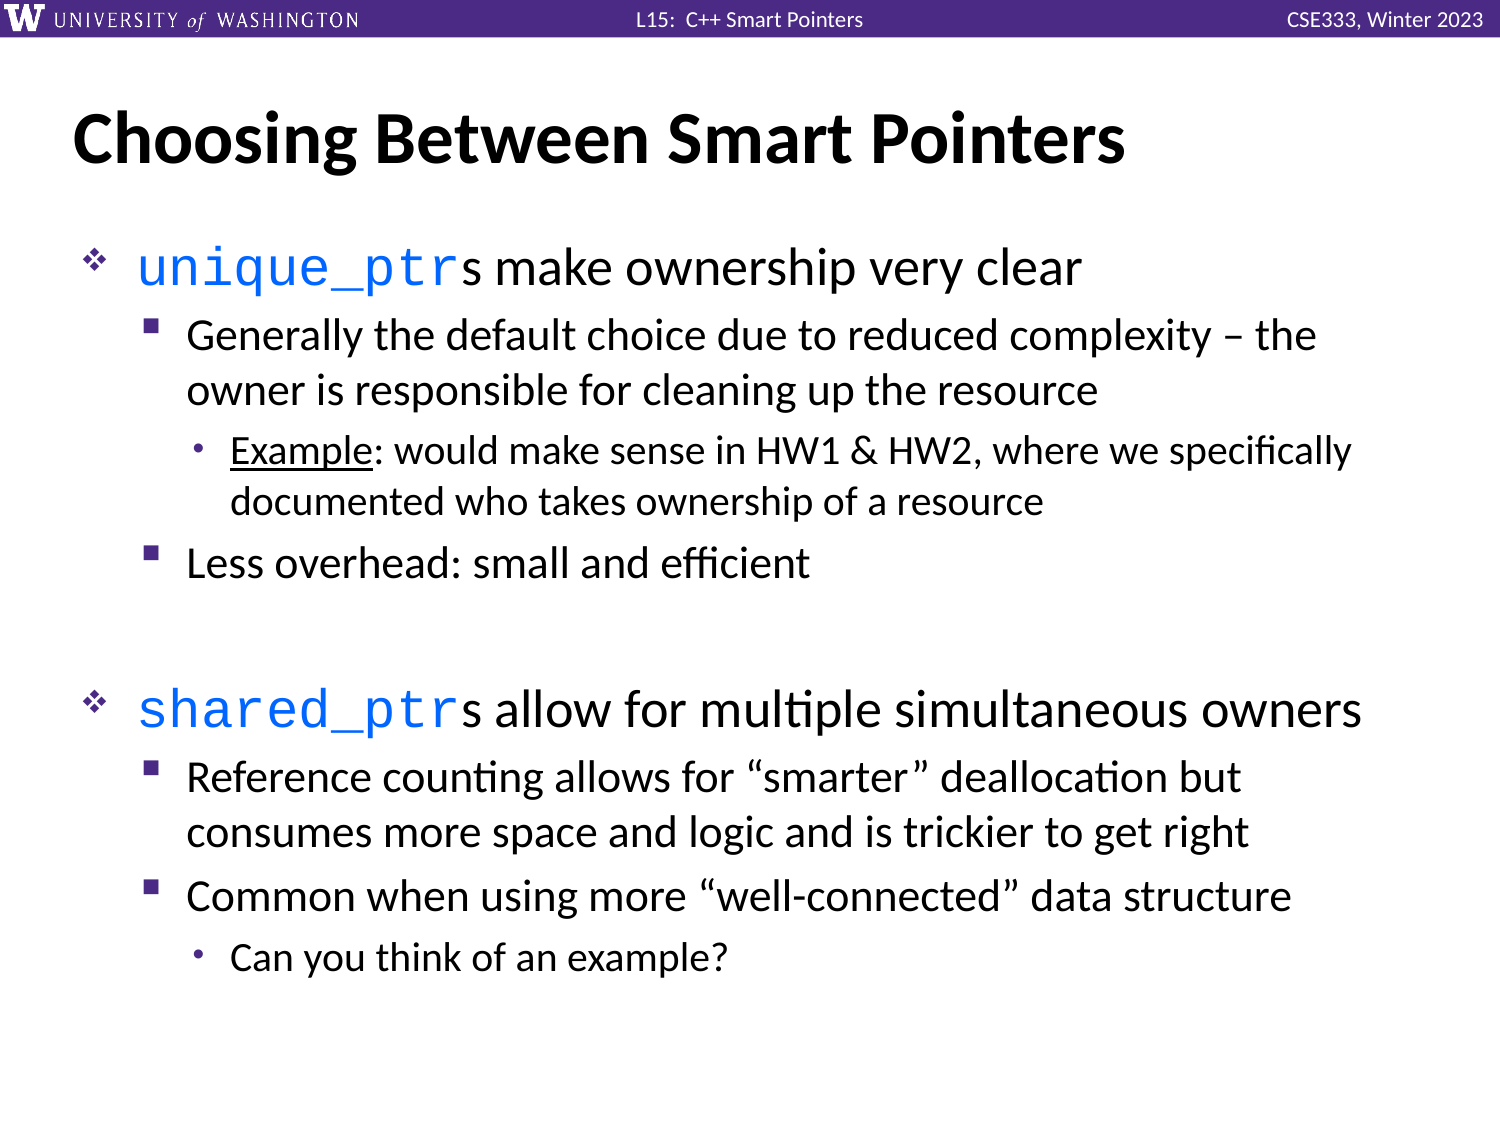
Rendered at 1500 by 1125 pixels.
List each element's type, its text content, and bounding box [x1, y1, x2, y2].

picture [4, 4, 358, 32]
list unique_ptrs make ownership very clear Generally the default choice due to reduced complexity – the owner is responsible for cleaning up the resource Example: would make sense in HW1 & HW2, where we specifically documented who takes ownership of a resource Less overhead: small and efficient shared_ptrs allow for multiple simultaneous owners Reference counting allows for “smarter” deallocation but consumes more space and logic and is trickier to get right Common when using more “well-connected” data structure Can you think of an example? [64, 223, 1438, 1054]
title Choosing Between Smart Pointers [58, 71, 1438, 197]
